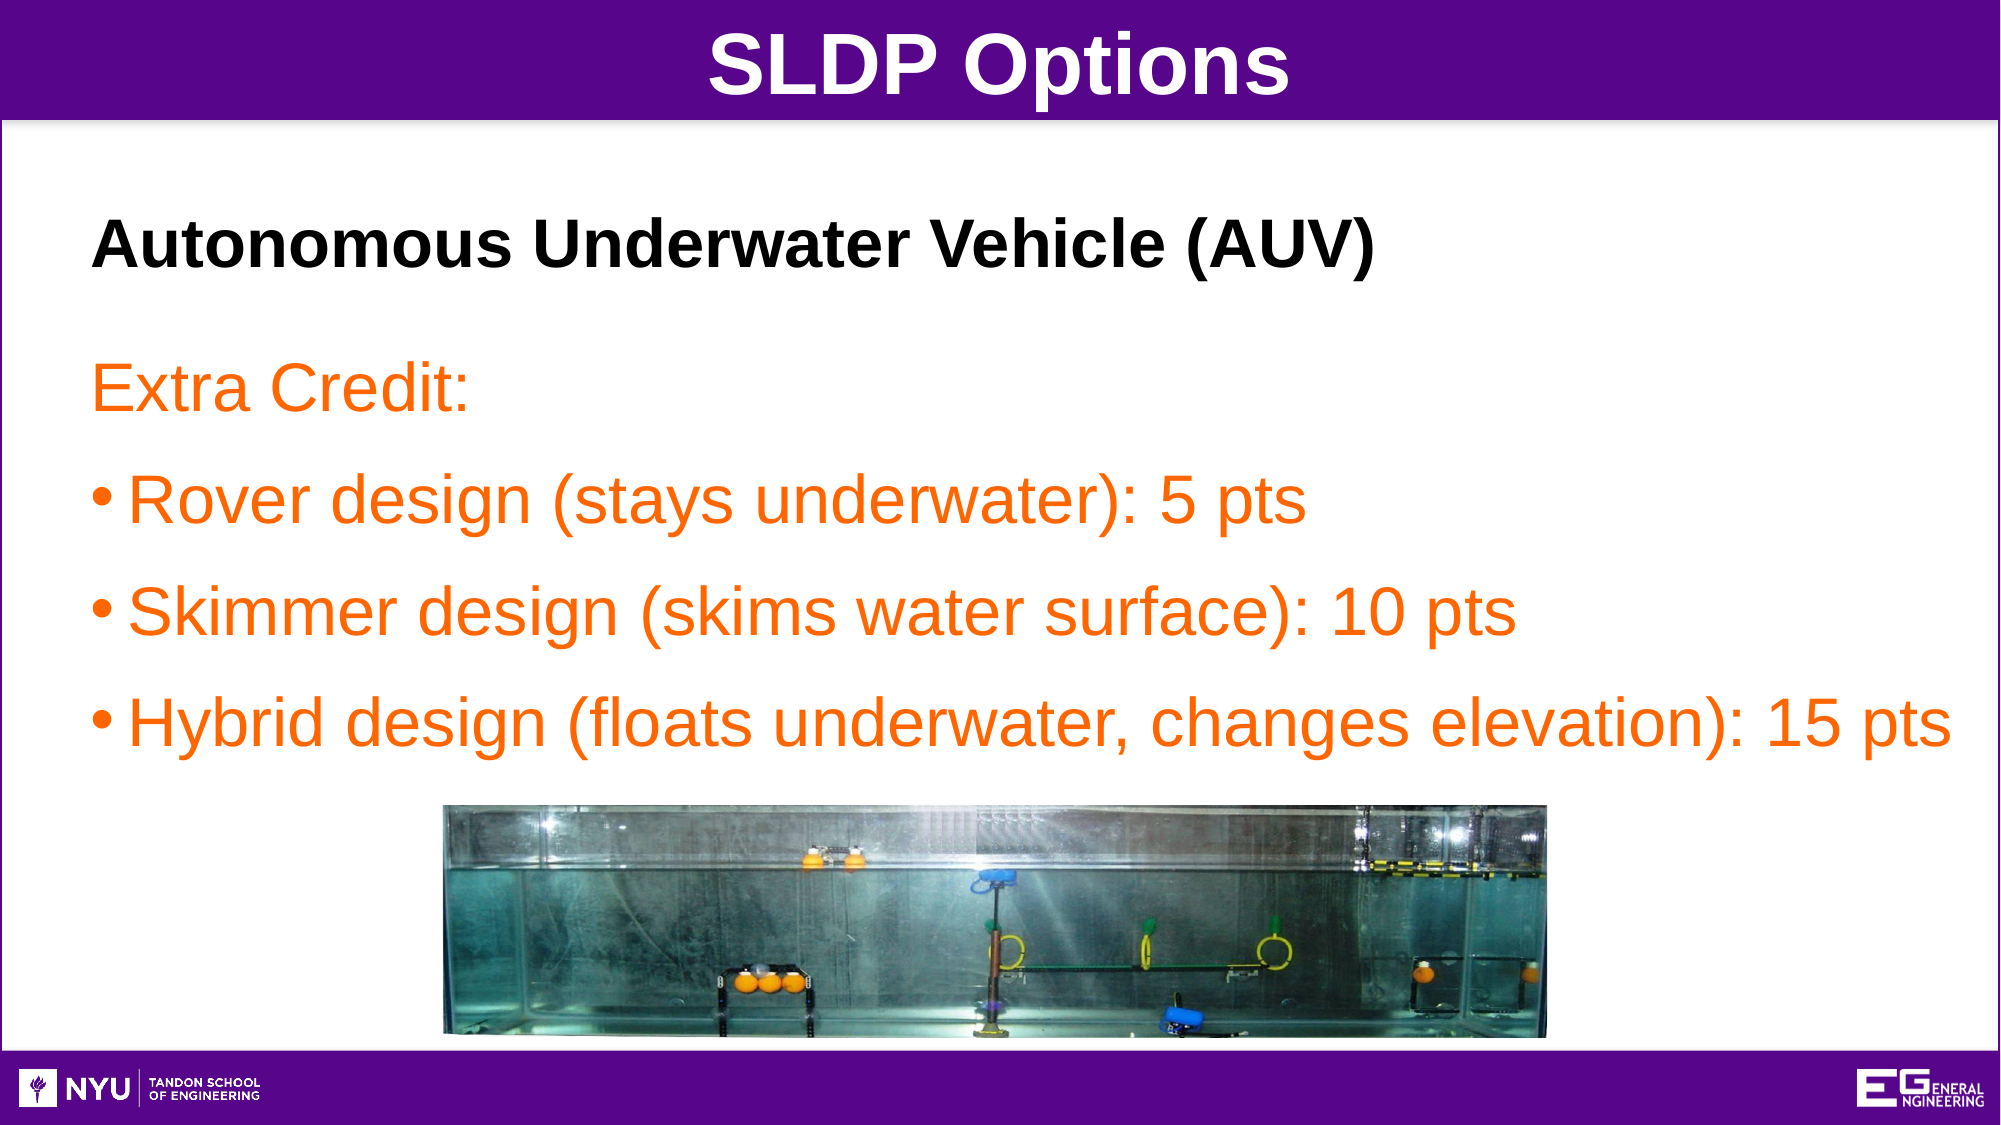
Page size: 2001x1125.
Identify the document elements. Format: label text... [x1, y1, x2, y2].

picture [1856, 1069, 1984, 1107]
picture [19, 1069, 260, 1107]
text_box [442, 805, 1548, 1038]
list SLDP Options [0, 0, 2000, 120]
list Autonomous Underwater Vehicle (AUV) Extra Credit: Rover design (stays underwater): 5 pts Skimmer design (skims water surface): 10 pts Hybrid design (floats underwater, changes elevation): 15 pts [0, 149, 2000, 829]
